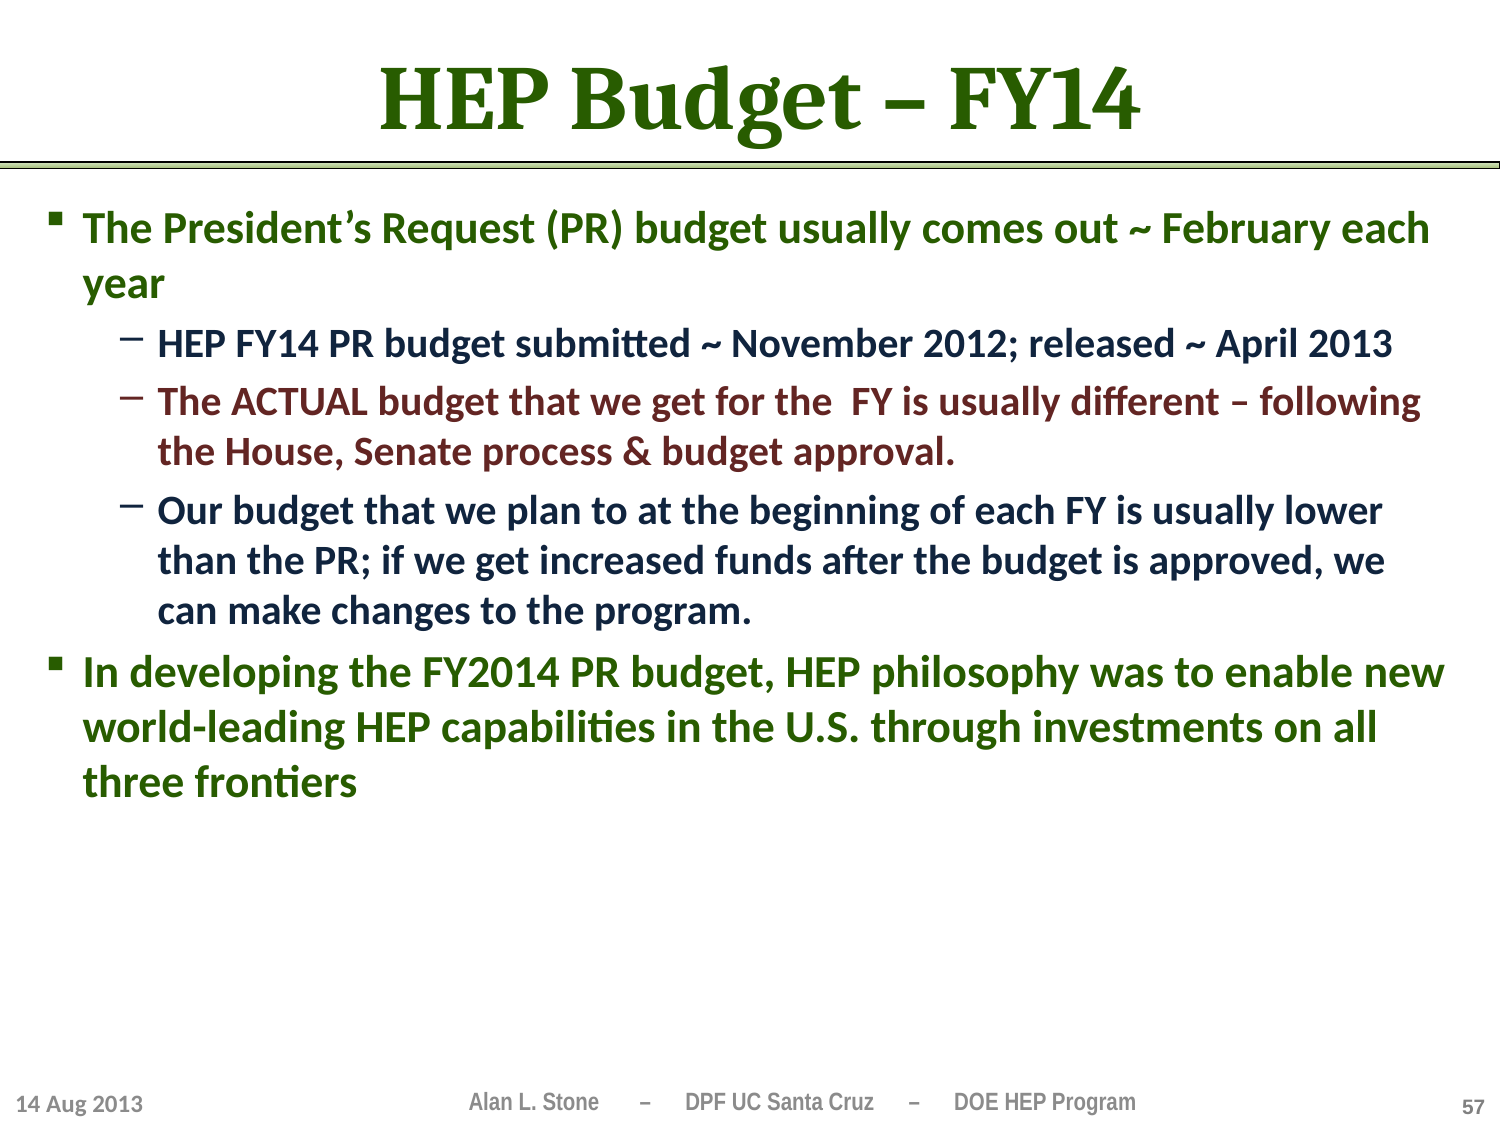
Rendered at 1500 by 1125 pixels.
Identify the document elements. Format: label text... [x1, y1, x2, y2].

title HEP Budget – FY14 [44, 33, 1479, 153]
list The President’s Request (PR) budget usually comes out ~ February each year HEP FY14 PR budget submitted ~ November 2012; released ~ April 2013 The ACTUAL budget that we get for the FY is usually different – following the House, Senate process & budget approval. Our budget that we plan to at the beginning of each FY is usually lower than the PR; if we get increased funds after the budget is approved, we can make changes to the program. In developing the FY2014 PR budget, HEP philosophy was to enable new world-leading HEP capabilities in the U.S. through investments on all three frontiers [29, 189, 1469, 1062]
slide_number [0, 1080, 161, 1125]
slide_number 57 [1437, 1085, 1500, 1125]
